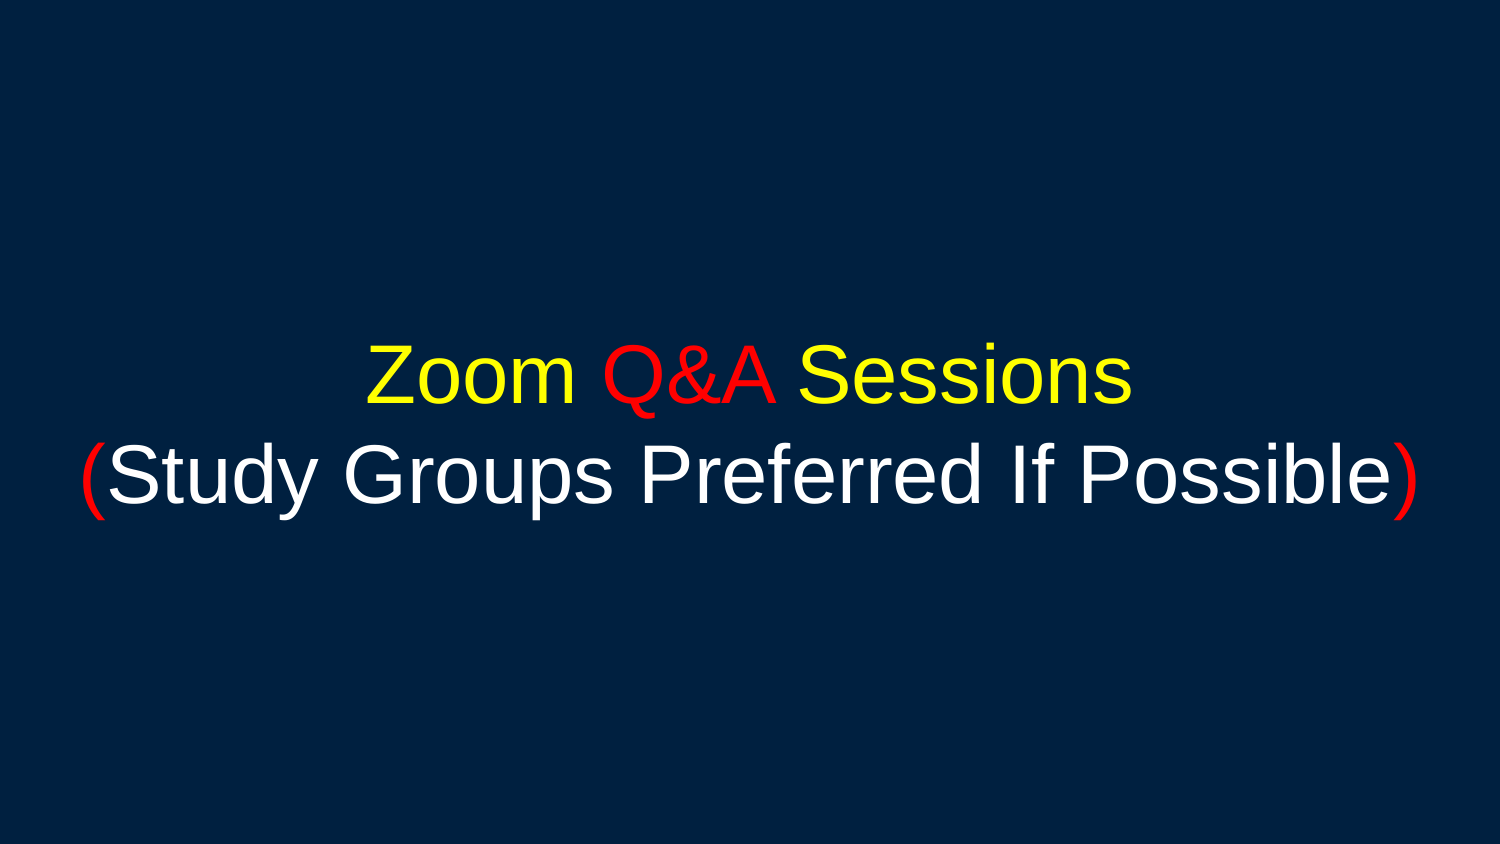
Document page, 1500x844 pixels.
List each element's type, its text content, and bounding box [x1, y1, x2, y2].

text_box Zoom Q&A Sessions (Study Groups Preferred If Possible) [63, 313, 1437, 528]
